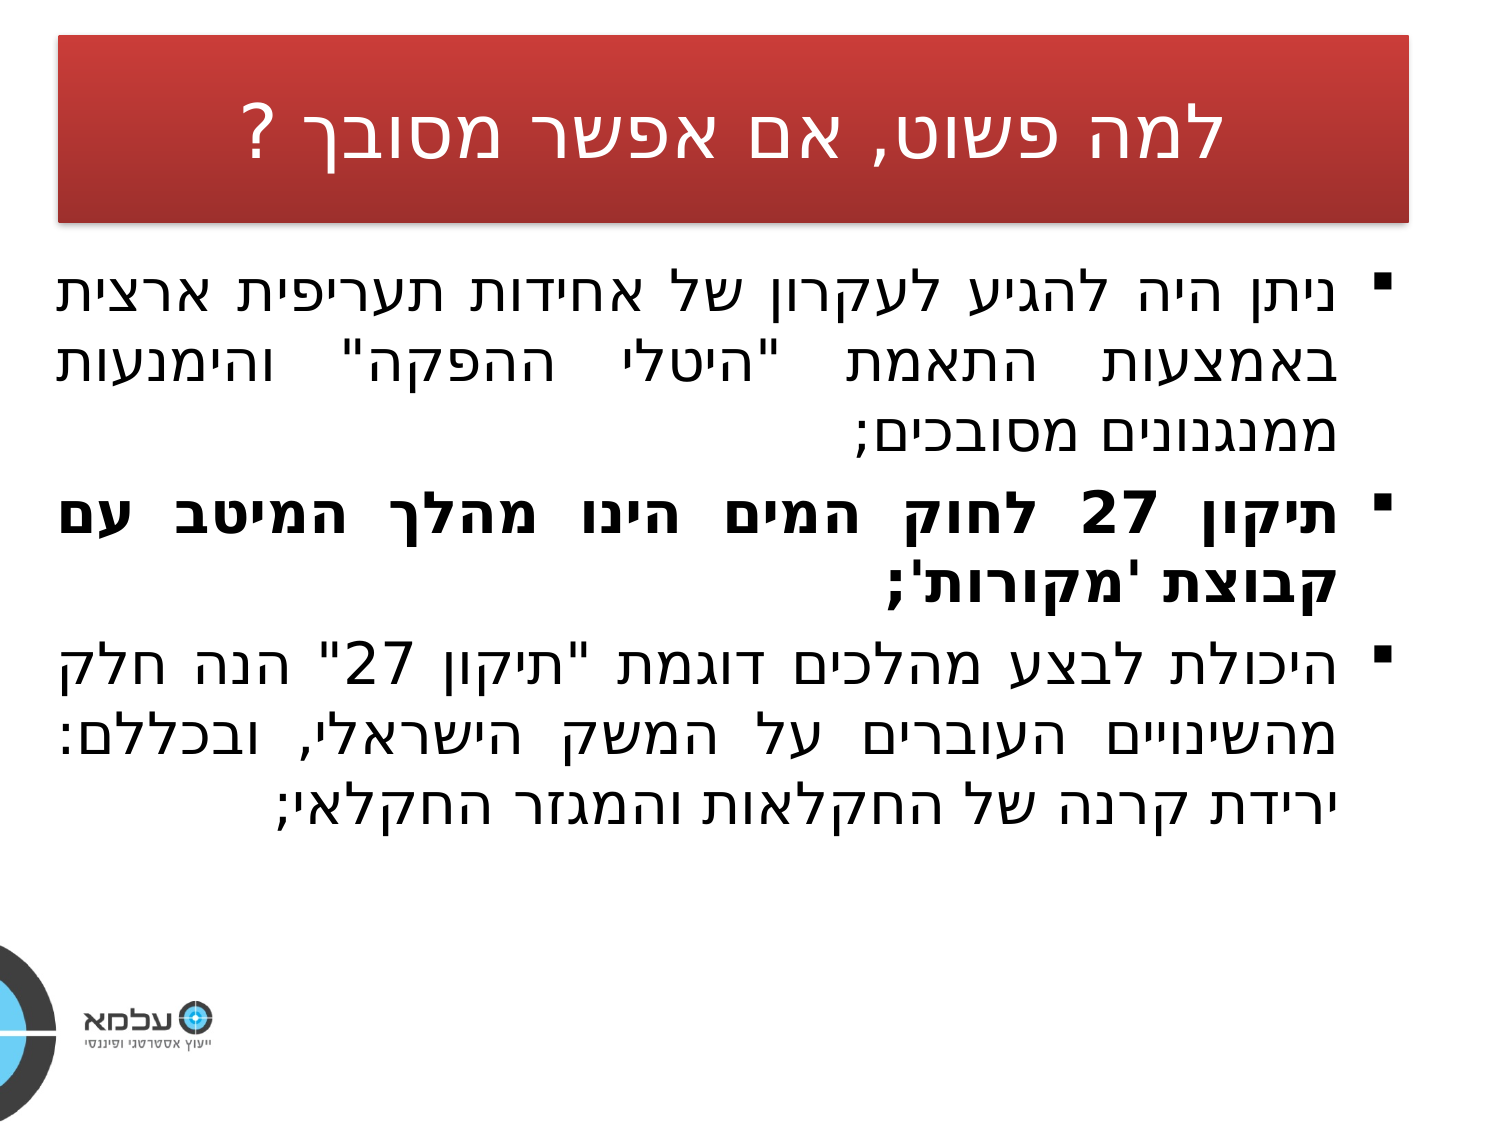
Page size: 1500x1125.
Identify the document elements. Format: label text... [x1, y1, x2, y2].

picture [0, 940, 219, 1124]
list ניתן היה להגיע לעקרון של אחידות תעריפית ארצית באמצעות התאמת "היטלי ההפקה" והימנעות ממנגנונים מסובכים; תיקון 27 לחוק המים הינו מהלך המיטב עם קבוצת 'מקורות'; היכולת לבצע מהלכים דוגמת "תיקון 27" הנה חלק מהשינויים העוברים על המשק הישראלי, ובכללם: ירידת קרנה של החקלאות והמגזר החקלאי; [41, 246, 1412, 1032]
title למה פשוט, אם אפשר מסובך ? [58, 35, 1409, 223]
